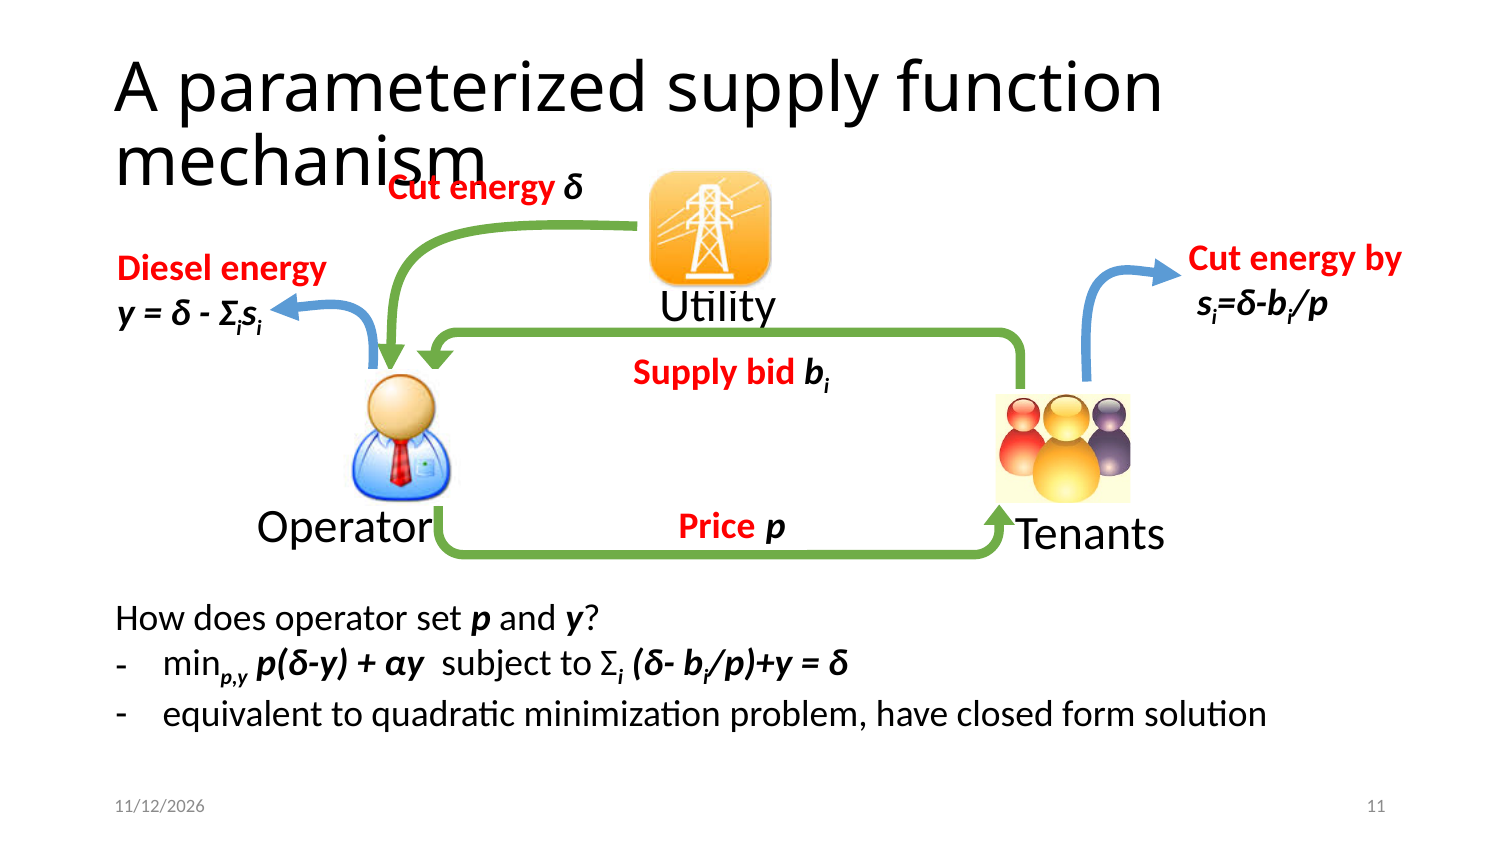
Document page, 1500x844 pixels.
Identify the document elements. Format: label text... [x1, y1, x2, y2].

picture [333, 369, 469, 506]
slide_number 11 [1059, 782, 1397, 827]
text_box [423, 330, 1022, 401]
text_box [436, 487, 1009, 557]
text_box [103, 236, 374, 387]
picture [995, 394, 1131, 504]
title A parameterized supply function mechanism [103, 44, 1397, 208]
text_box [372, 156, 638, 369]
text_box How does operator set p and y? minp,y p(δ-y) + αy subject to Σi (δ- bi/p)+y = δ equivalent to quadratic minimization problem, have closed form solution [104, 586, 1382, 740]
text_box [1086, 227, 1416, 386]
picture [649, 168, 772, 291]
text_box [239, 266, 1184, 568]
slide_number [103, 782, 441, 827]
